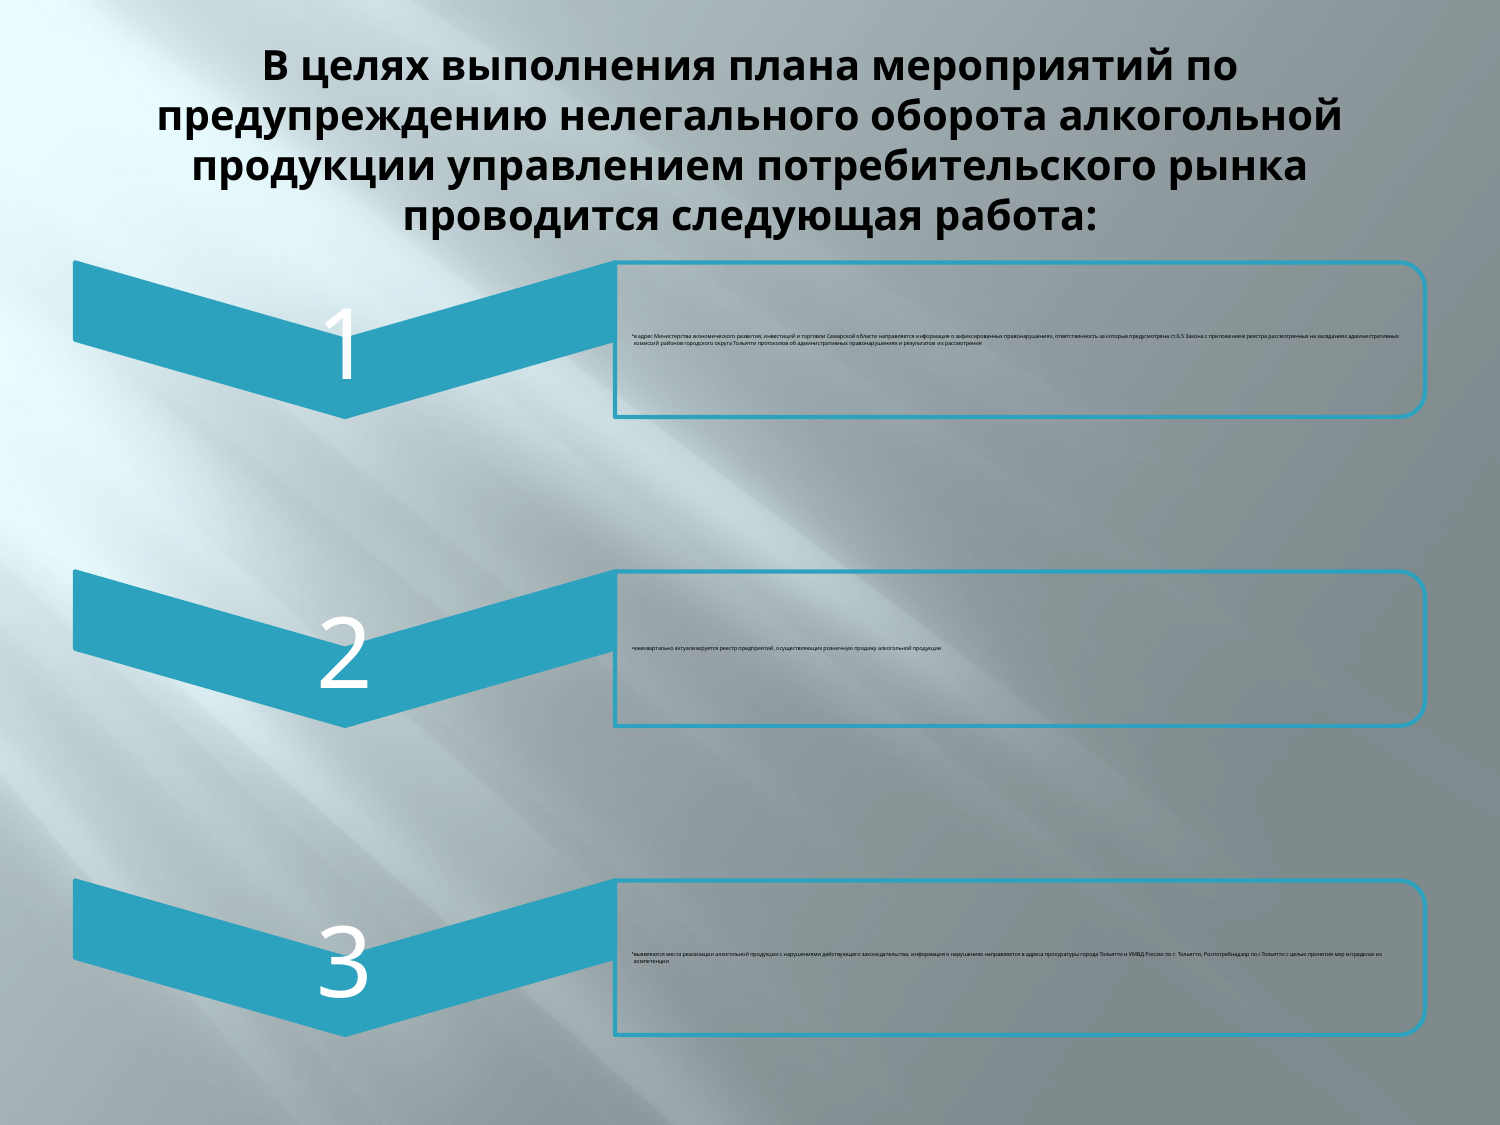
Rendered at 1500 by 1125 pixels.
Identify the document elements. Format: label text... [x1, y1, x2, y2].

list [74, 262, 1426, 1036]
title В целях выполнения плана мероприятий по предупреждению нелегального оборота алкогольной продукции управлением потребительского рынка проводится следующая работа: [75, 45, 1425, 233]
